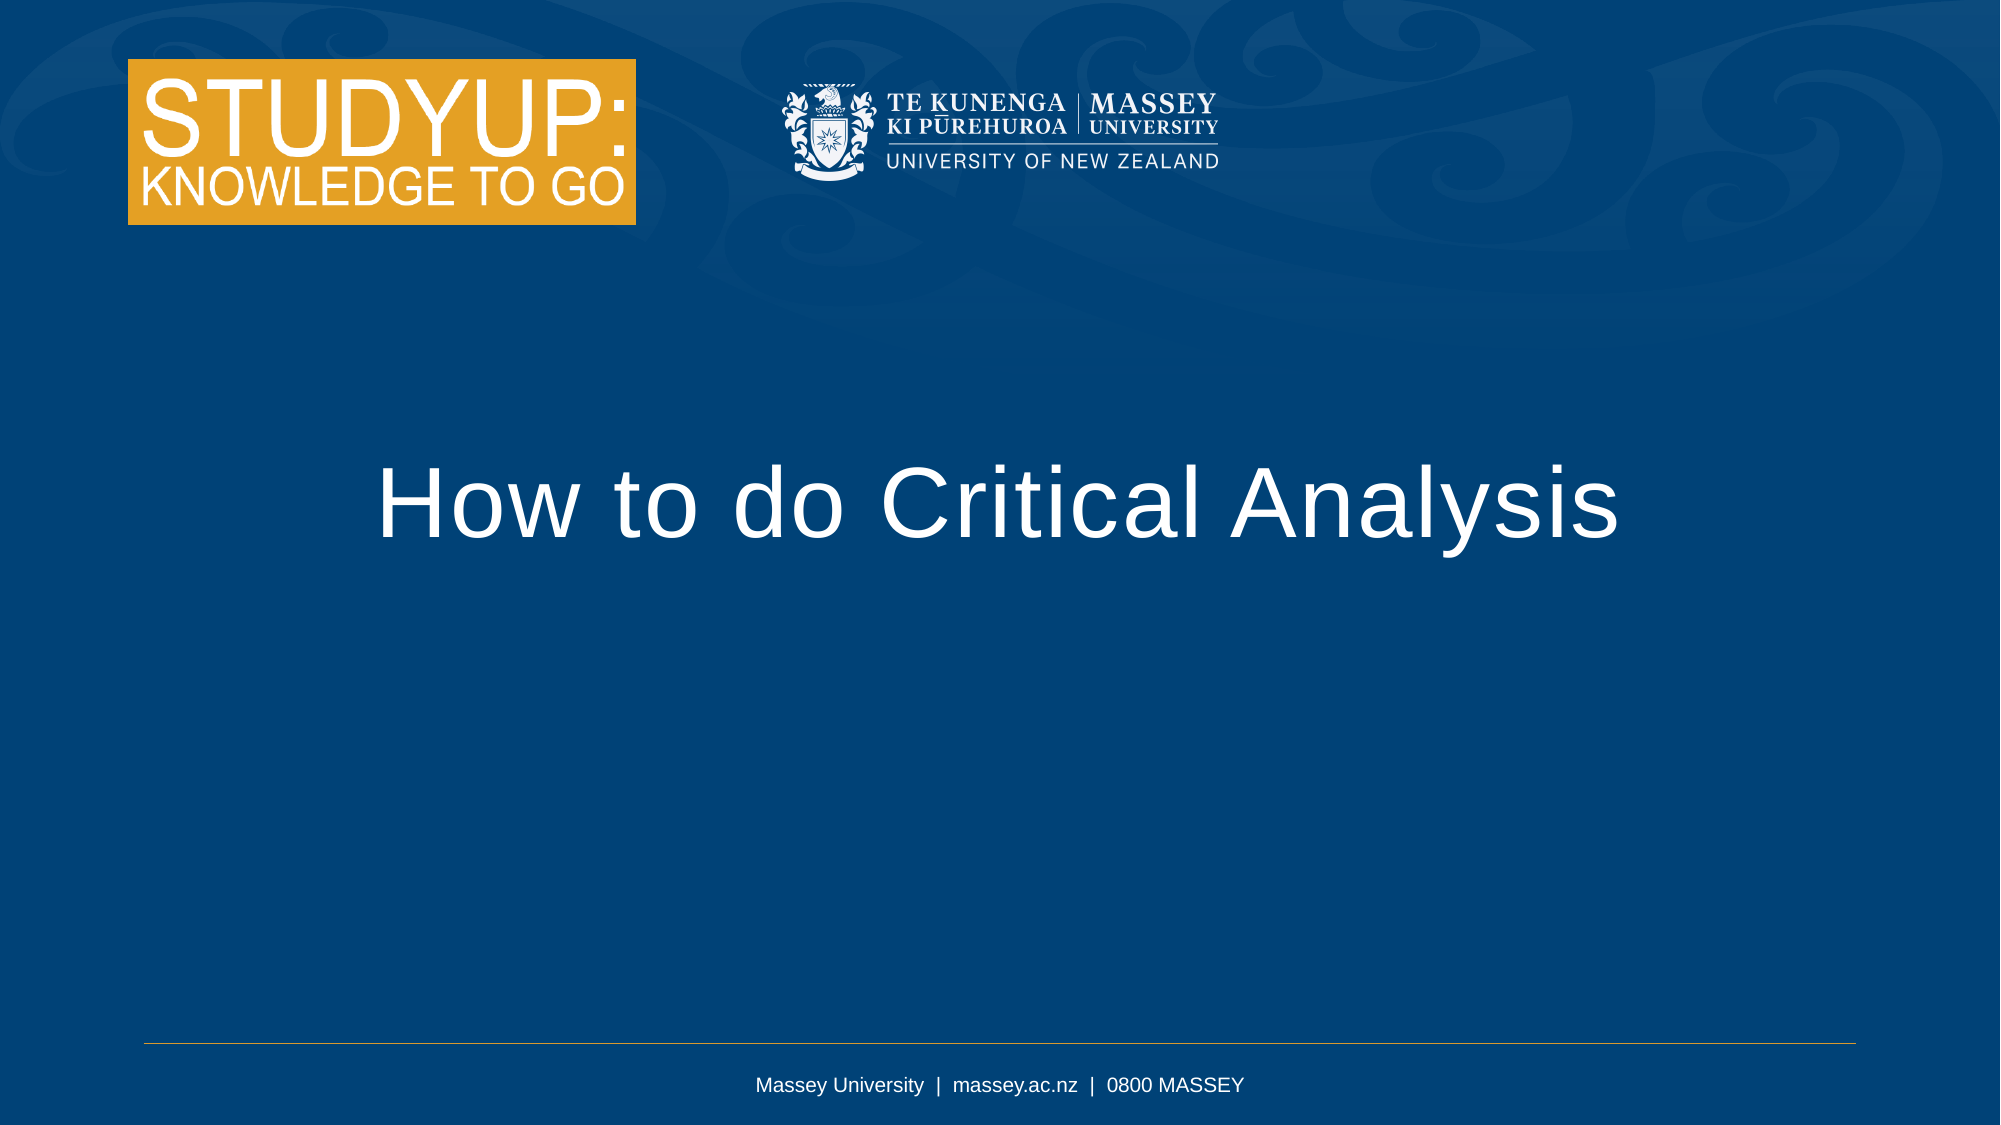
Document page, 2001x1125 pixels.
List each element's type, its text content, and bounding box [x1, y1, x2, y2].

picture [127, 59, 636, 225]
list How to do Critical Analysis [143, 444, 1857, 598]
picture [782, 84, 1218, 181]
